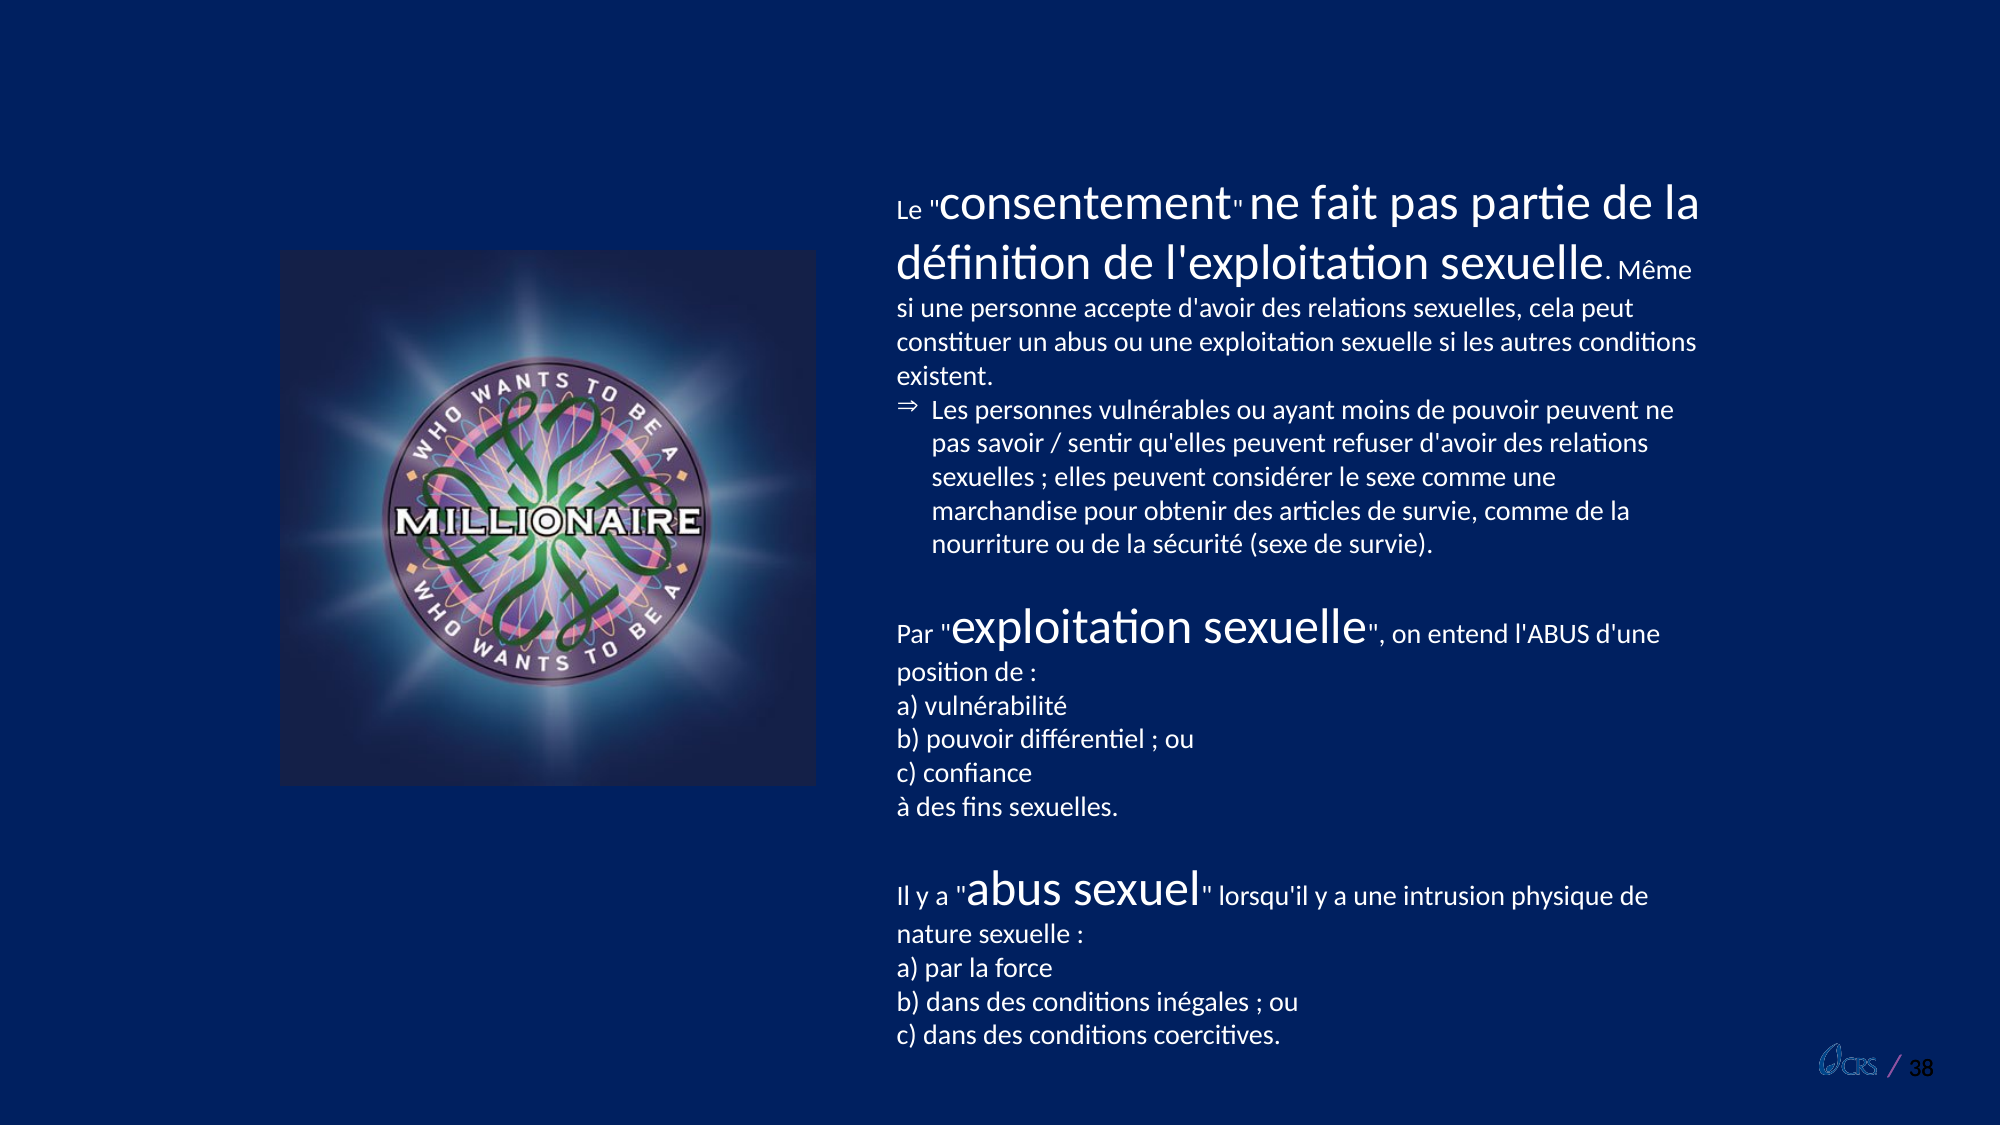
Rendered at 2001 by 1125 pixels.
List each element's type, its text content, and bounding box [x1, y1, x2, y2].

picture [1819, 1043, 1877, 1075]
picture [280, 250, 816, 786]
text_box Le "consentement" ne fait pas partie de la définition de l'exploitation sexuelle. Même si une personne accepte d'avoir des relations sexuelles, cela peut constituer un abus ou une exploitation sexuelle si les autres conditions existent. Les personnes vulnérables ou ayant moins de pouvoir peuvent ne pas savoir / sentir qu'elles peuvent refuser d'avoir des relations sexuelles ; elles peuvent considérer le sexe comme une marchandise pour obtenir des articles de survie, comme de la nourriture ou de la sécurité (sexe de survie). Par "exploitation sexuelle", on entend l'ABUS d'une position de : a) vulnérabilité b) pouvoir différentiel ; ou c) confiance à des fins sexuelles. Il y a "abus sexuel" lorsqu'il y a une intrusion physique de nature sexuelle : a) par la force b) dans des conditions inégales ; ou c) dans des conditions coercitives. [881, 162, 1716, 1058]
